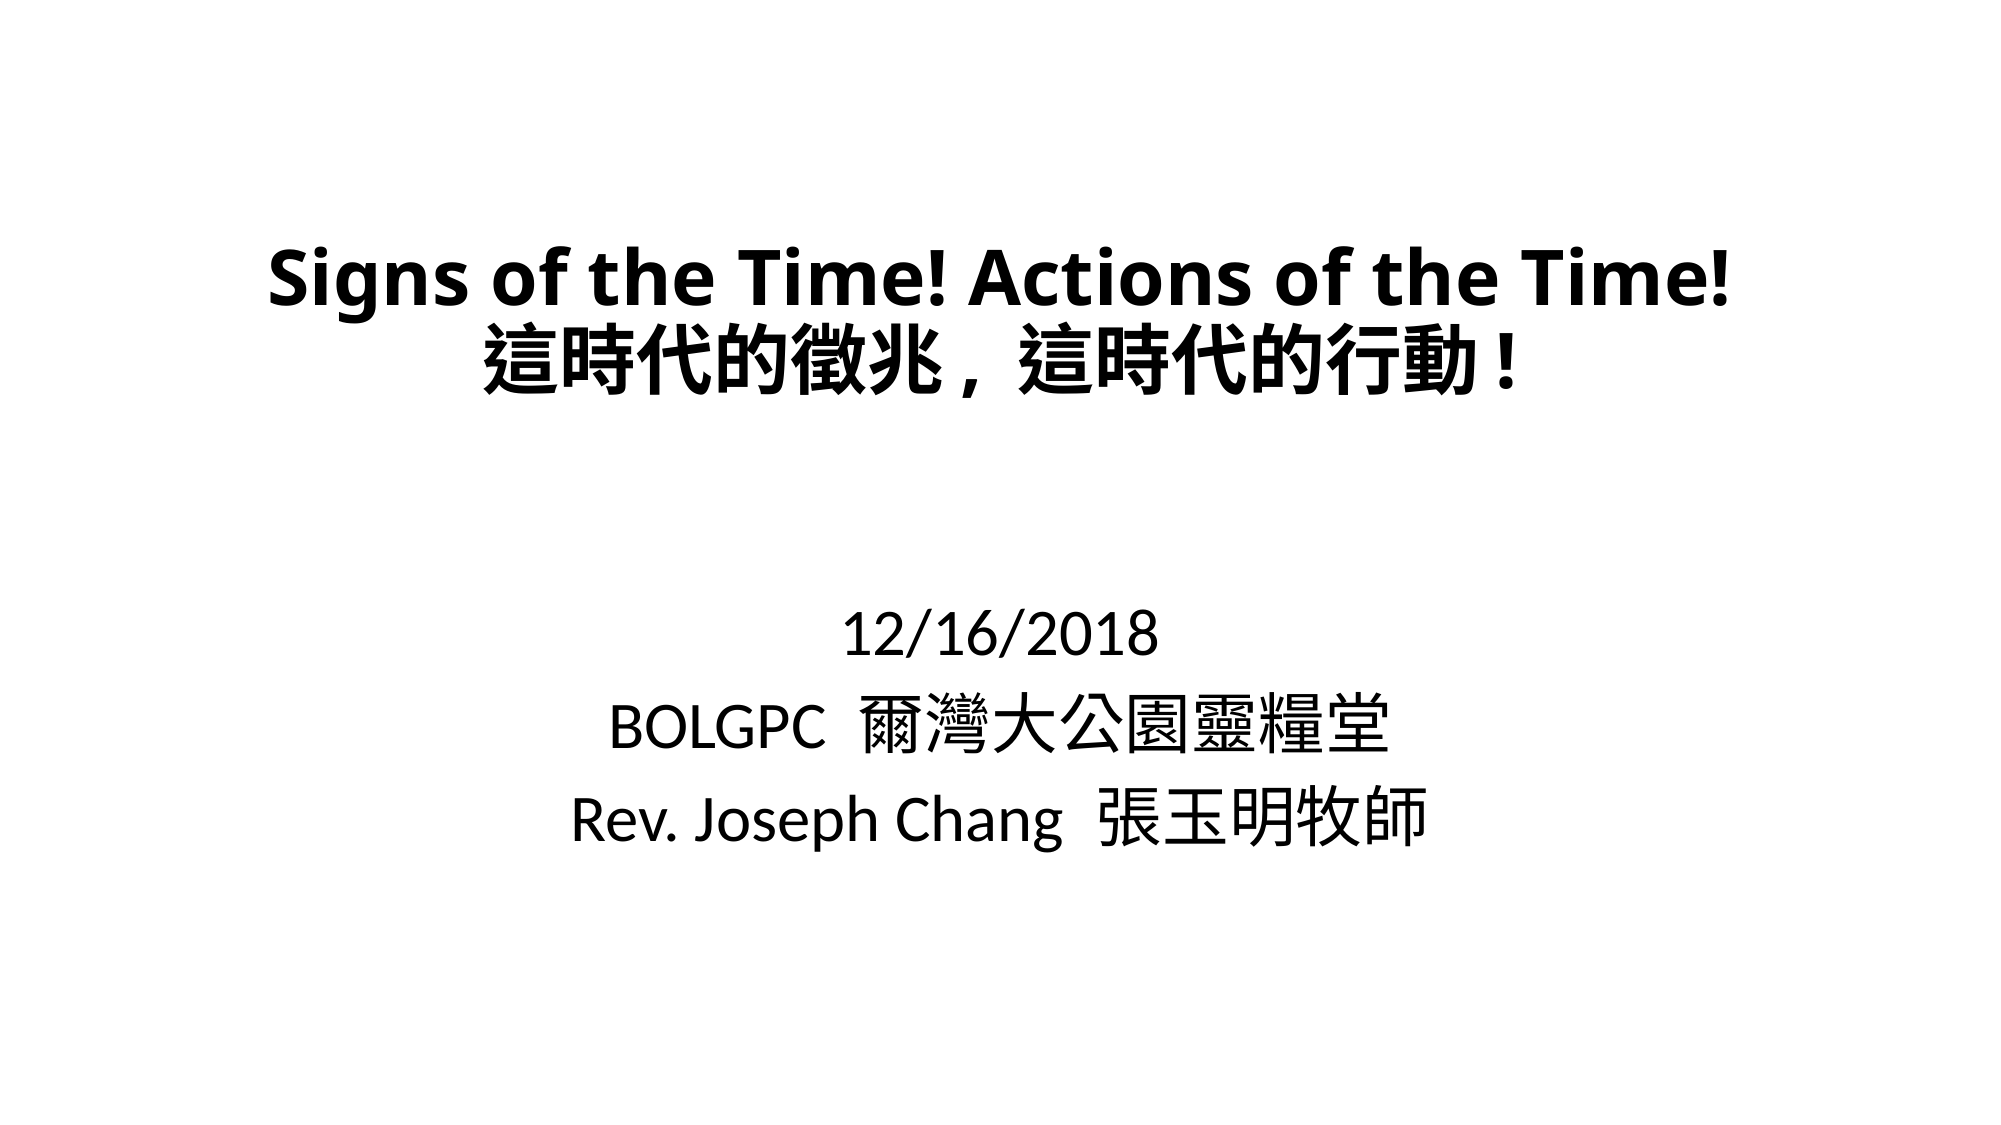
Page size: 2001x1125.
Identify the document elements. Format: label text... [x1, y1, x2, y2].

subtitle 12/16/2018 BOLGPC 爾灣大公園靈糧堂 Rev. Joseph Chang 張玉明牧師 [249, 590, 1750, 863]
title Signs of the Time! Actions of the Time! 這時代的徵兆, 這時代的行動! [249, 184, 1750, 413]
